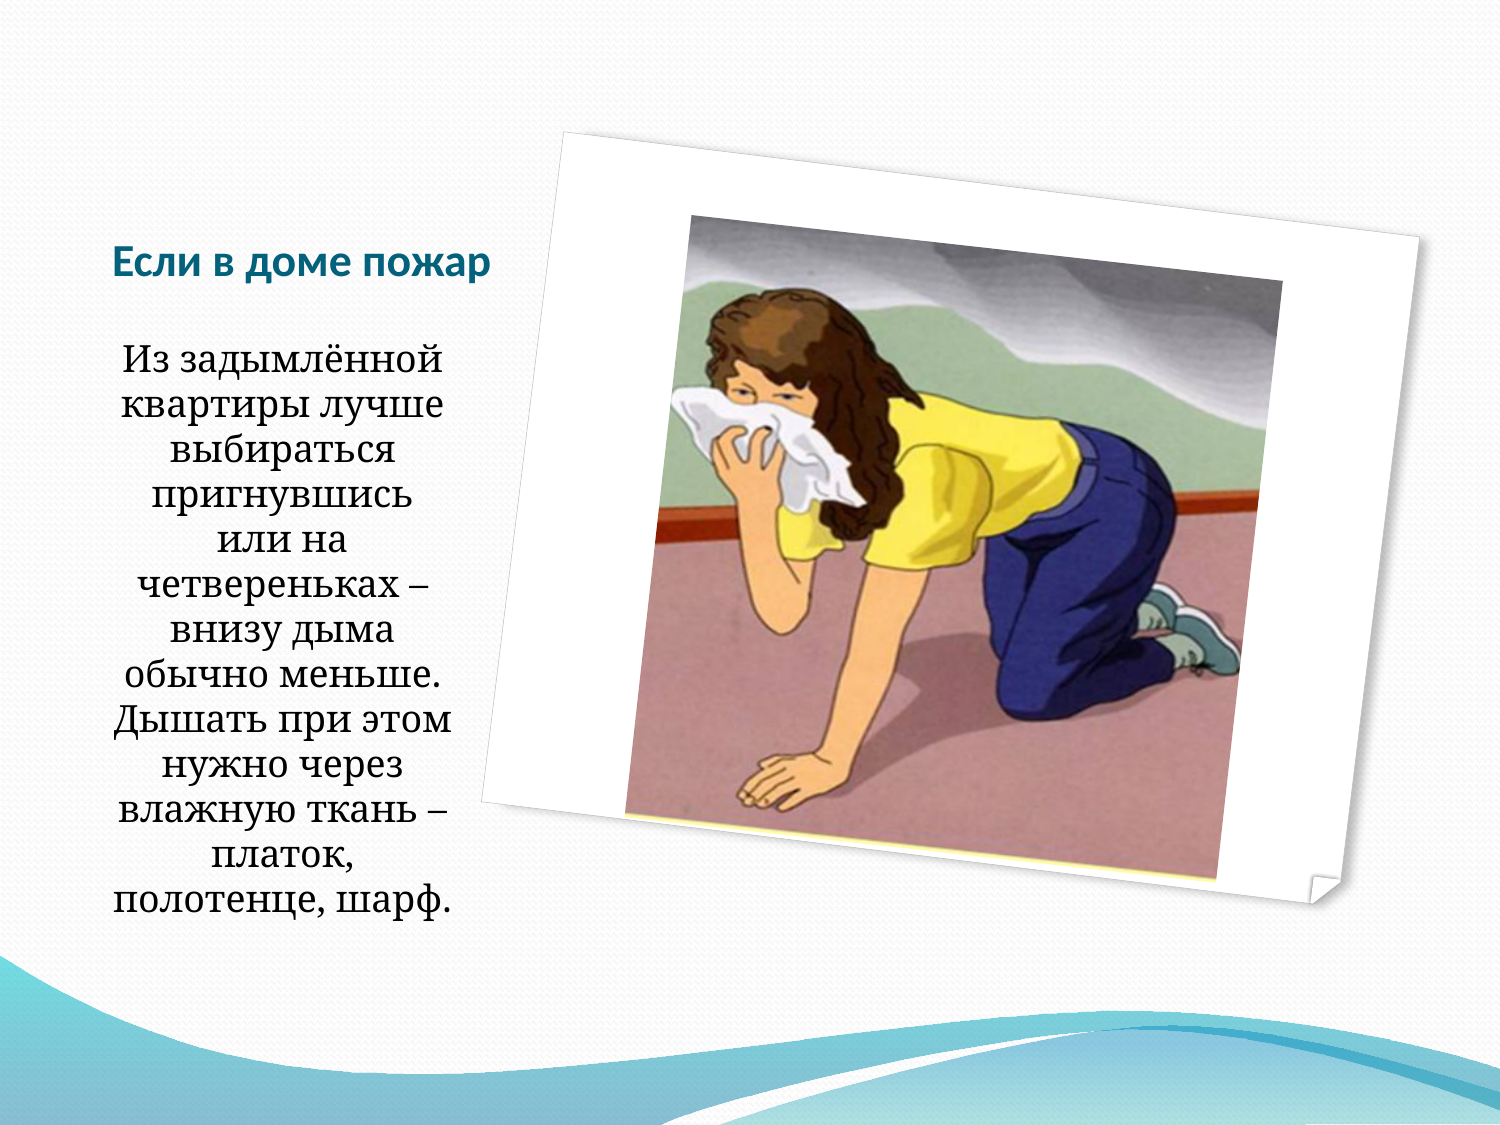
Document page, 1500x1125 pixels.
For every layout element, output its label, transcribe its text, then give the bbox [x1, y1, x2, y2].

title Если в доме пожар [99, 193, 504, 293]
list Из задымлённой квартиры лучше выбираться пригнувшись или на четвереньках – внизу дыма обычно меньше. Дышать при этом нужно через влажную ткань – платок, полотенце, шарф. [99, 328, 463, 822]
picture [624, 215, 1283, 883]
